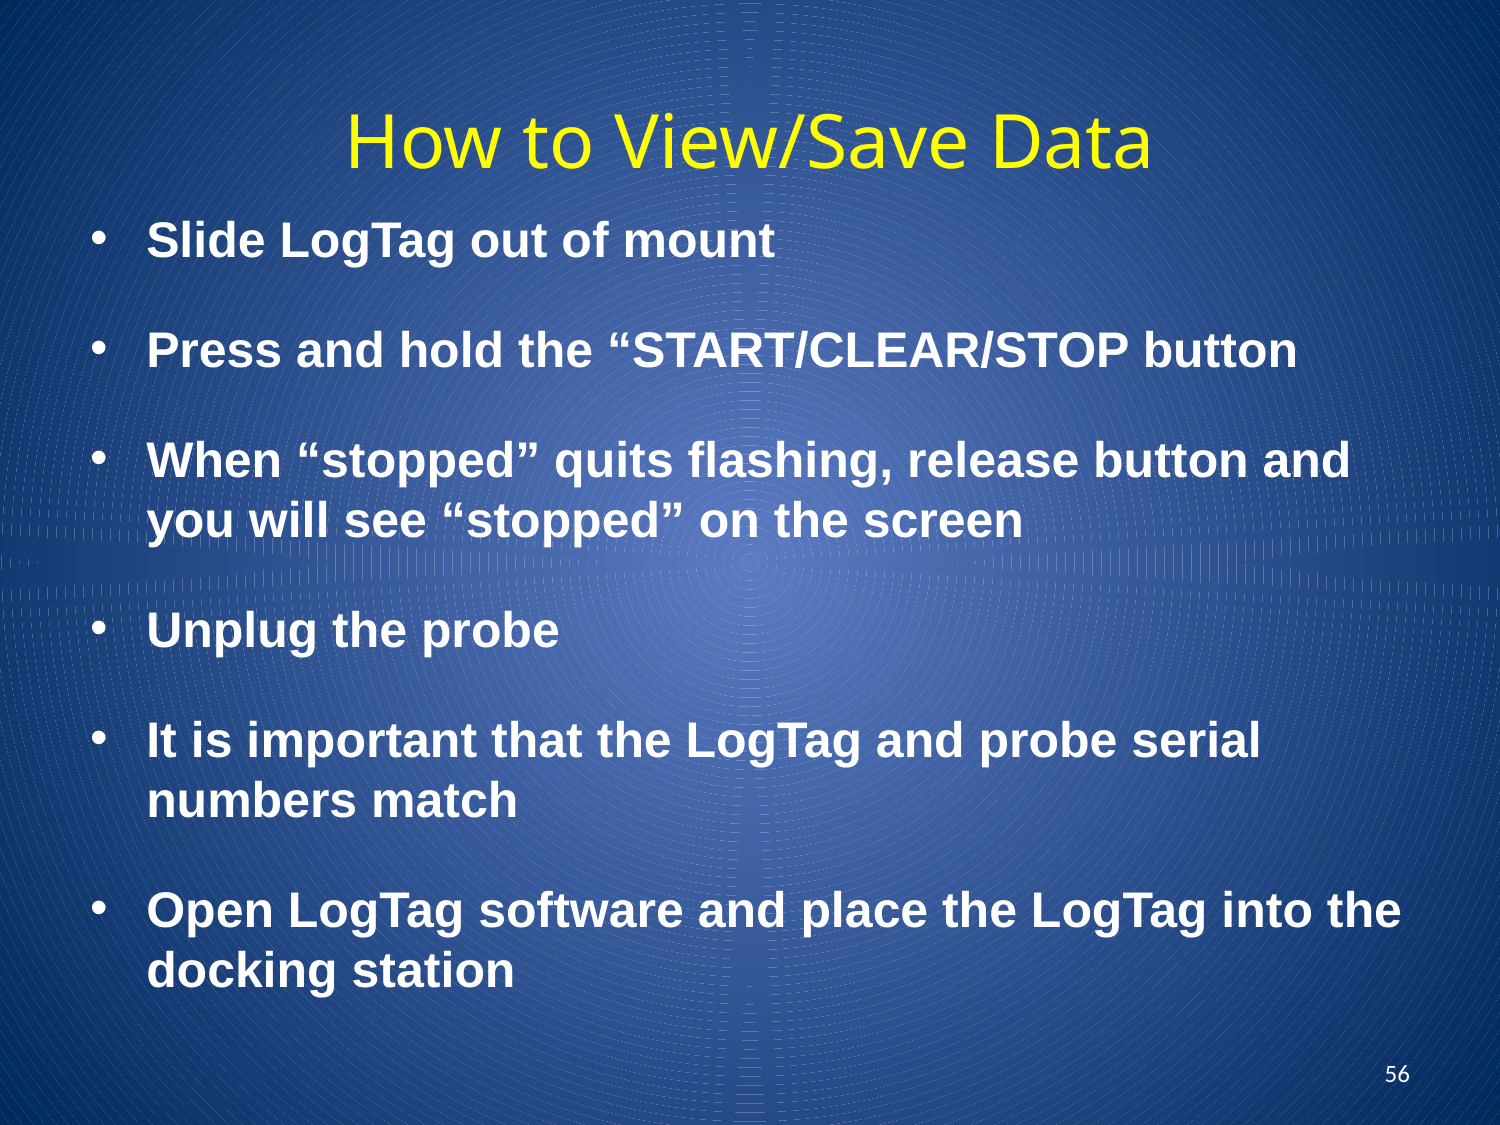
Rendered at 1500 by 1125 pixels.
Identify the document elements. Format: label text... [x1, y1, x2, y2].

list Slide LogTag out of mount Press and hold the “START/CLEAR/STOP button When “stopped” quits flashing, release button and you will see “stopped” on the screen Unplug the probe It is important that the LogTag and probe serial numbers match Open LogTag software and place the LogTag into the docking station [75, 200, 1425, 1005]
slide_number 56 [1074, 1042, 1425, 1103]
title How to View/Save Data [75, 45, 1425, 200]
